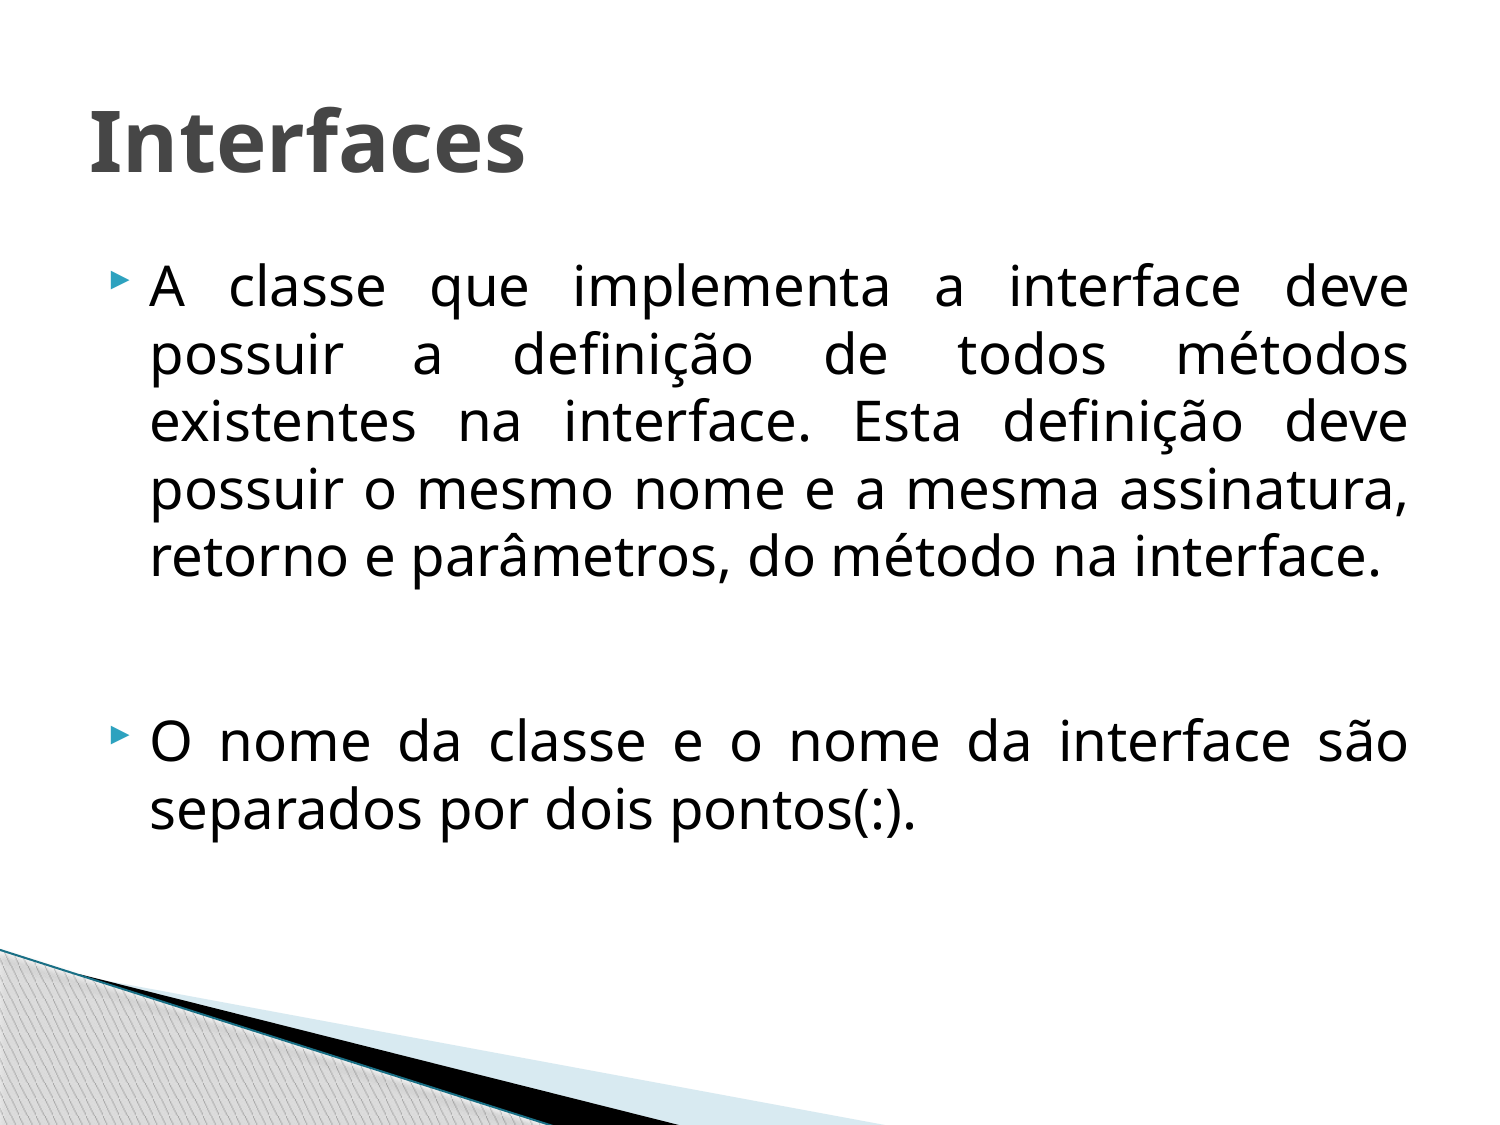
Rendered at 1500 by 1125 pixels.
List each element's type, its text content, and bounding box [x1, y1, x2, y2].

list A classe que implementa a interface deve possuir a definição de todos métodos existentes na interface. Esta definição deve possuir o mesmo nome e a mesma assinatura, retorno e parâmetros, do método na interface. O nome da classe e o nome da interface são separados por dois pontos(:). [75, 243, 1425, 986]
title Interfaces [75, 45, 1425, 233]
